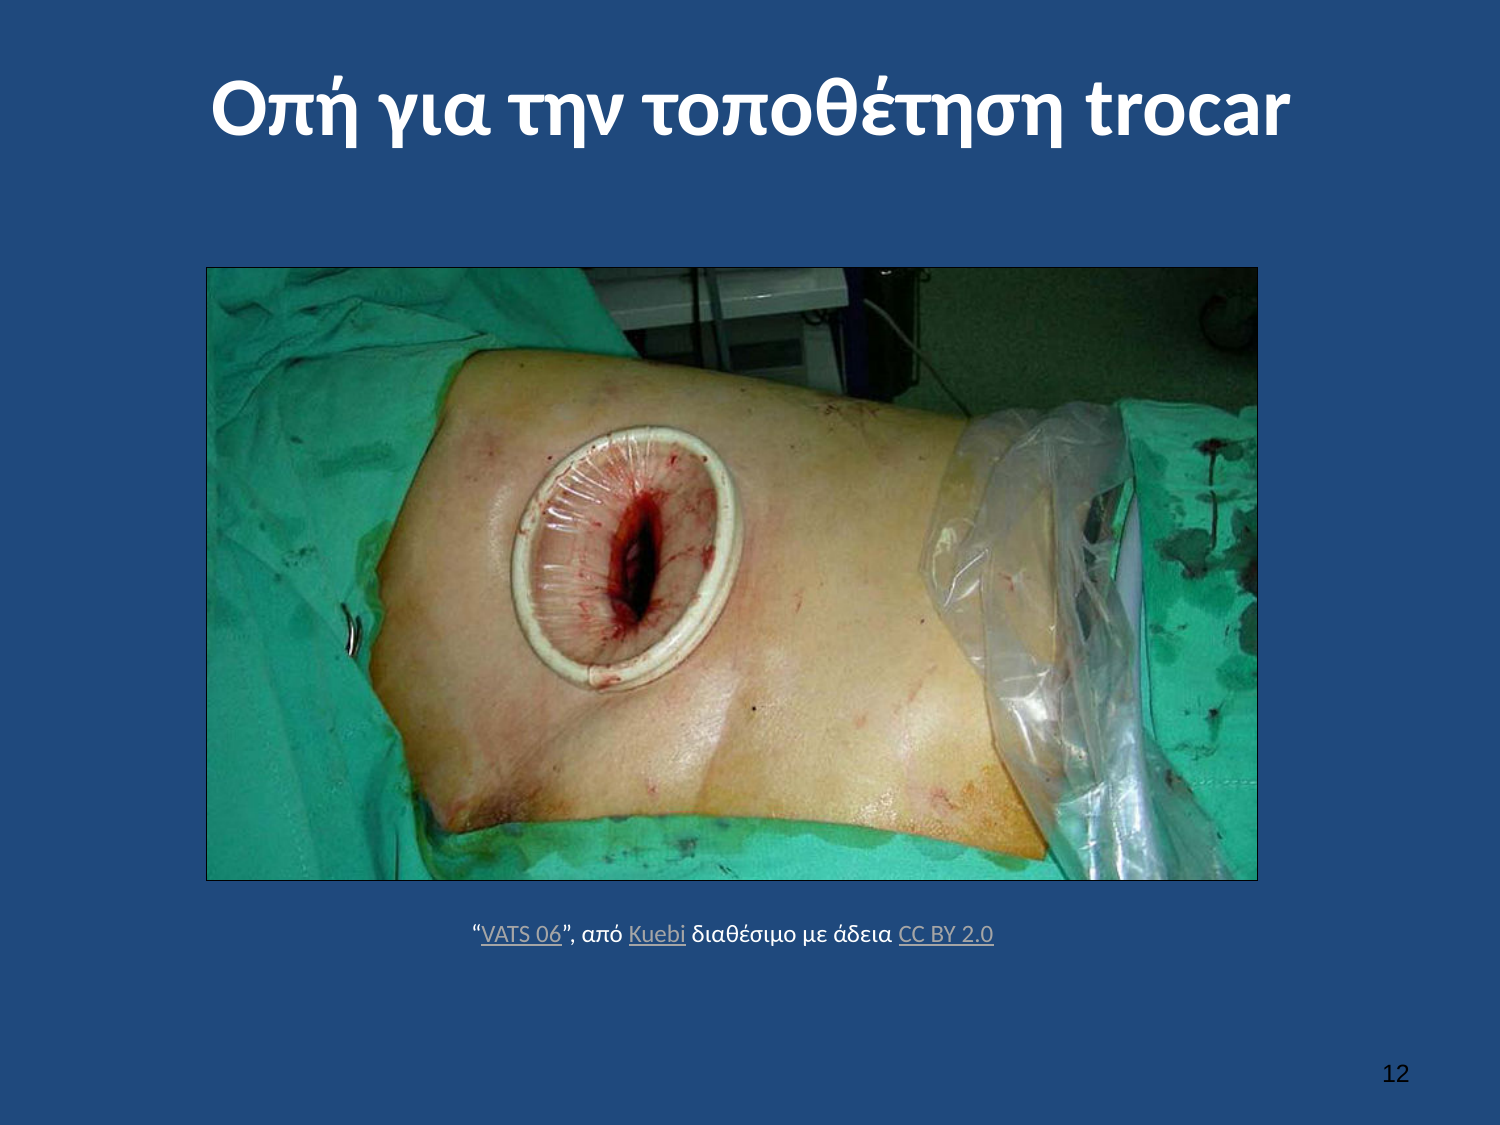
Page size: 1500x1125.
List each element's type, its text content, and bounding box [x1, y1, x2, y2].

slide_number 11 [1074, 1042, 1425, 1103]
text_box “VATS 06”, από Kuebi διαθέσιμο με άδεια CC BY 2.0 [434, 909, 1030, 955]
title Οπή για την τοποθέτηση trocar [76, 19, 1427, 185]
picture [206, 266, 1259, 882]
